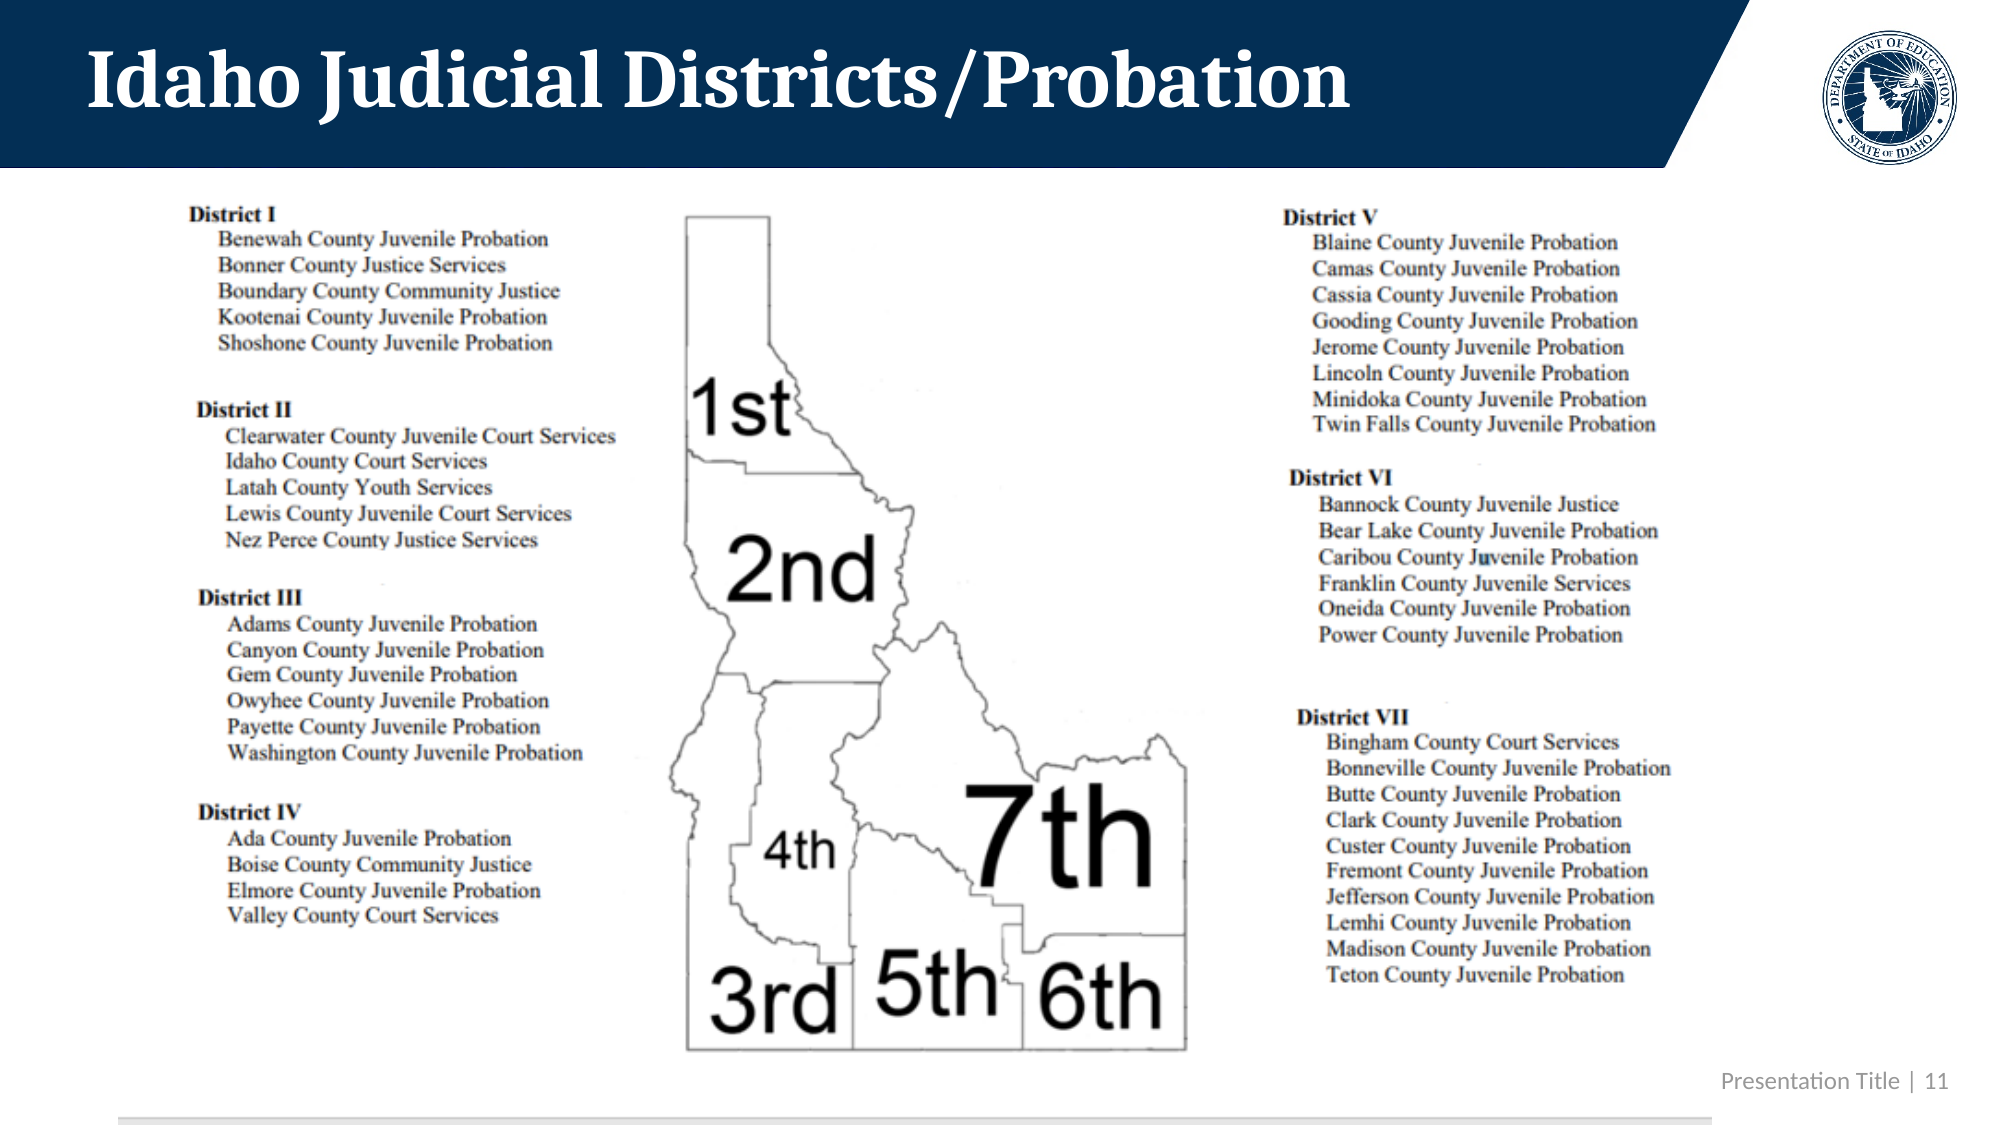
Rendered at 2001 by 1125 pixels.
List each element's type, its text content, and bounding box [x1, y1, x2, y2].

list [118, 174, 1712, 1125]
picture [1665, 0, 1965, 173]
title Idaho Judicial Districts/Probation [71, 0, 1797, 163]
slide_number Presentation Title | 11 [1712, 1049, 1965, 1109]
